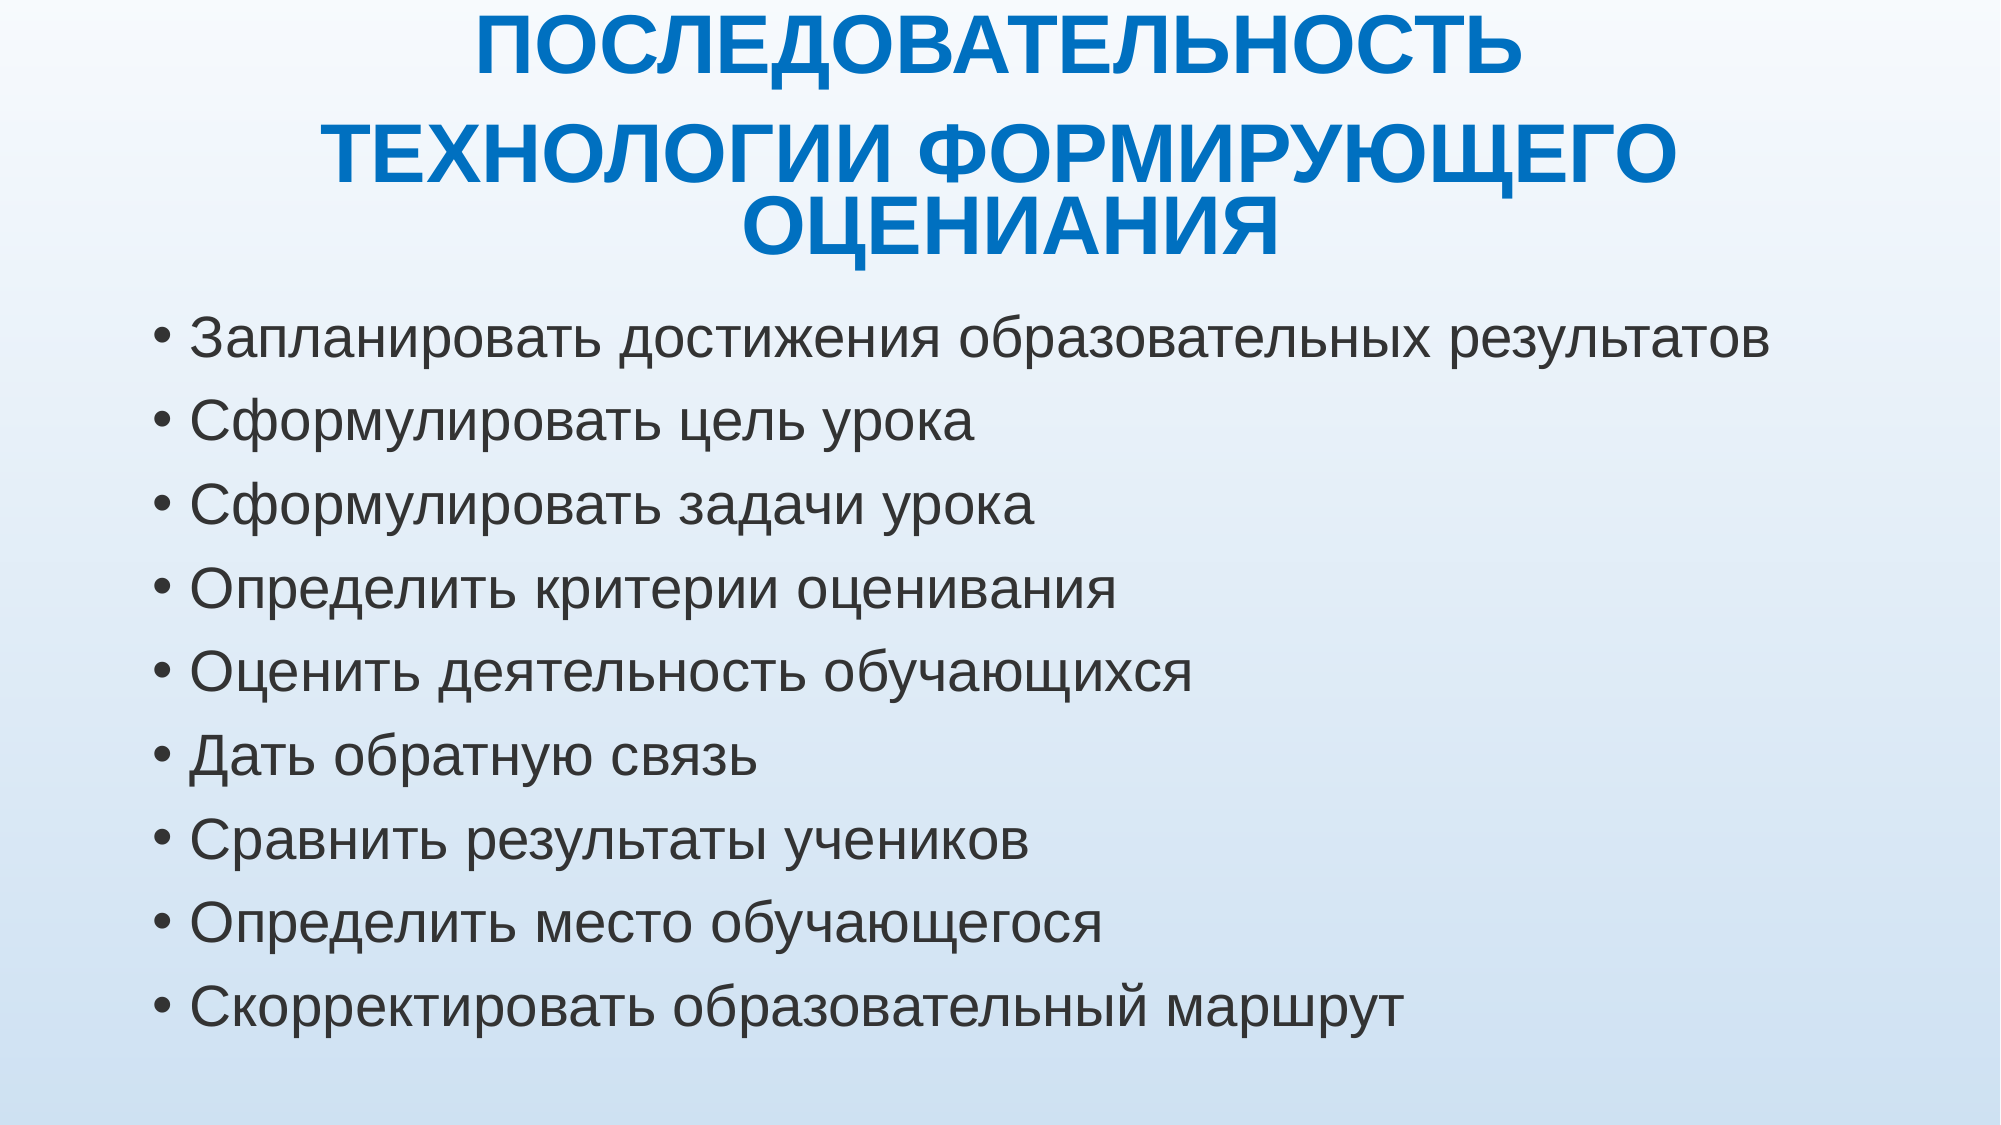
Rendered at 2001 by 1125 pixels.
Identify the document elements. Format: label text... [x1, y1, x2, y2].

title ПОСЛЕДОВАТЕЛЬНОСТЬ ТЕХНОЛОГИИ ФОРМИРУЮЩЕГО ОЦЕНИАНИЯ [137, 11, 1863, 278]
text_box Запланировать достижения образовательных результатов Сформулировать цель урока Сформулировать задачи урока Определить критерии оценивания Оценить деятельность обучающихся Дать обратную связь Сравнить результаты учеников Определить место обучающегося Скорректировать образовательный маршрут [137, 299, 1863, 1082]
